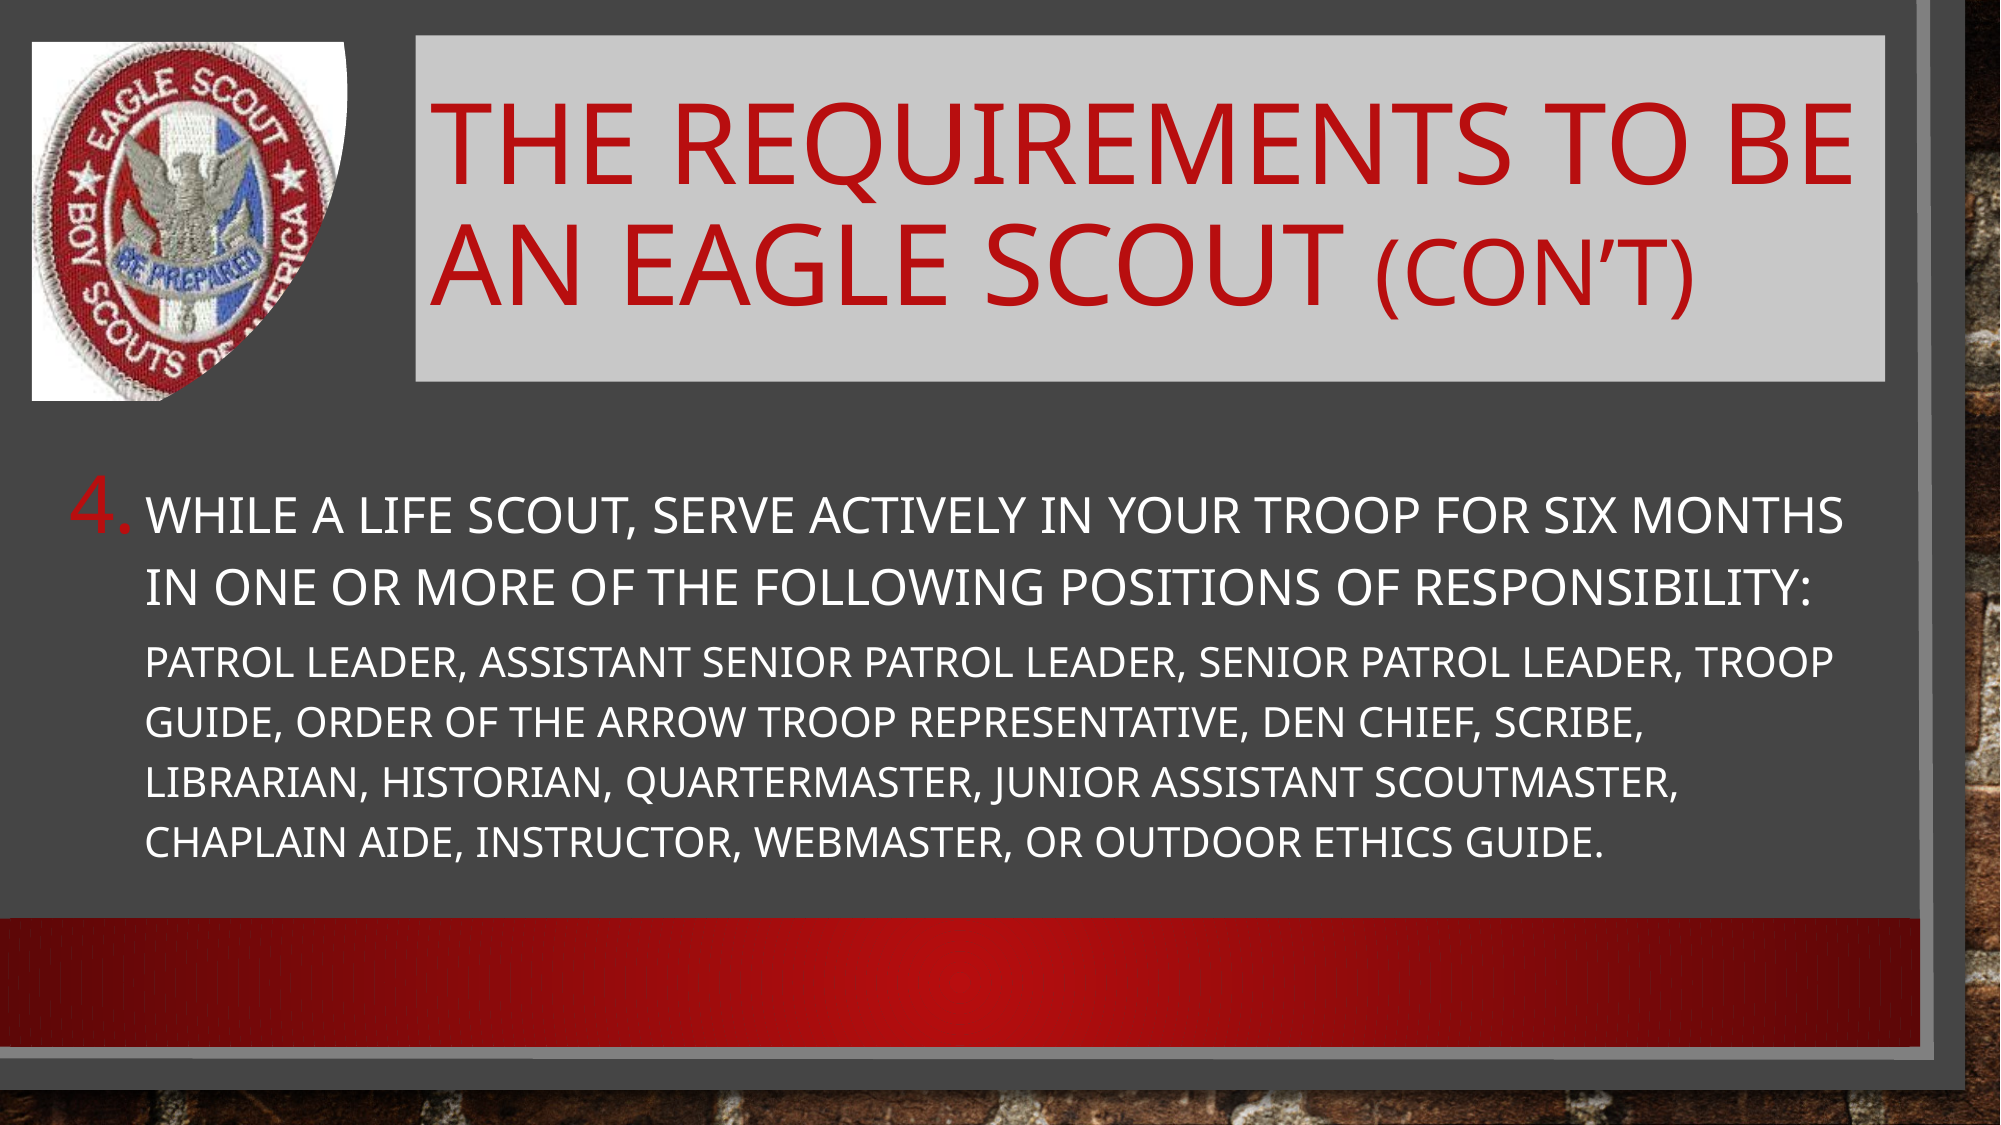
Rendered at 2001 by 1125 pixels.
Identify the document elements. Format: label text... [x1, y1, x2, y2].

title The Requirements to be an Eagle Scout (con’t) [415, 35, 1886, 382]
picture [31, 41, 348, 402]
picture [0, 0, 2000, 1125]
list While a Life Scout, serve actively in your troop for six months in one or more of the following positions of responsibility: Patrol leader, assistant senior patrol leader, senior patrol leader, troop guide, Order of the Arrow troop representative, den chief, scribe, librarian, historian, quartermaster, junior assistant Scoutmaster, chaplain aide, instructor, webmaster, or outdoor ethics guide. [54, 463, 1886, 986]
